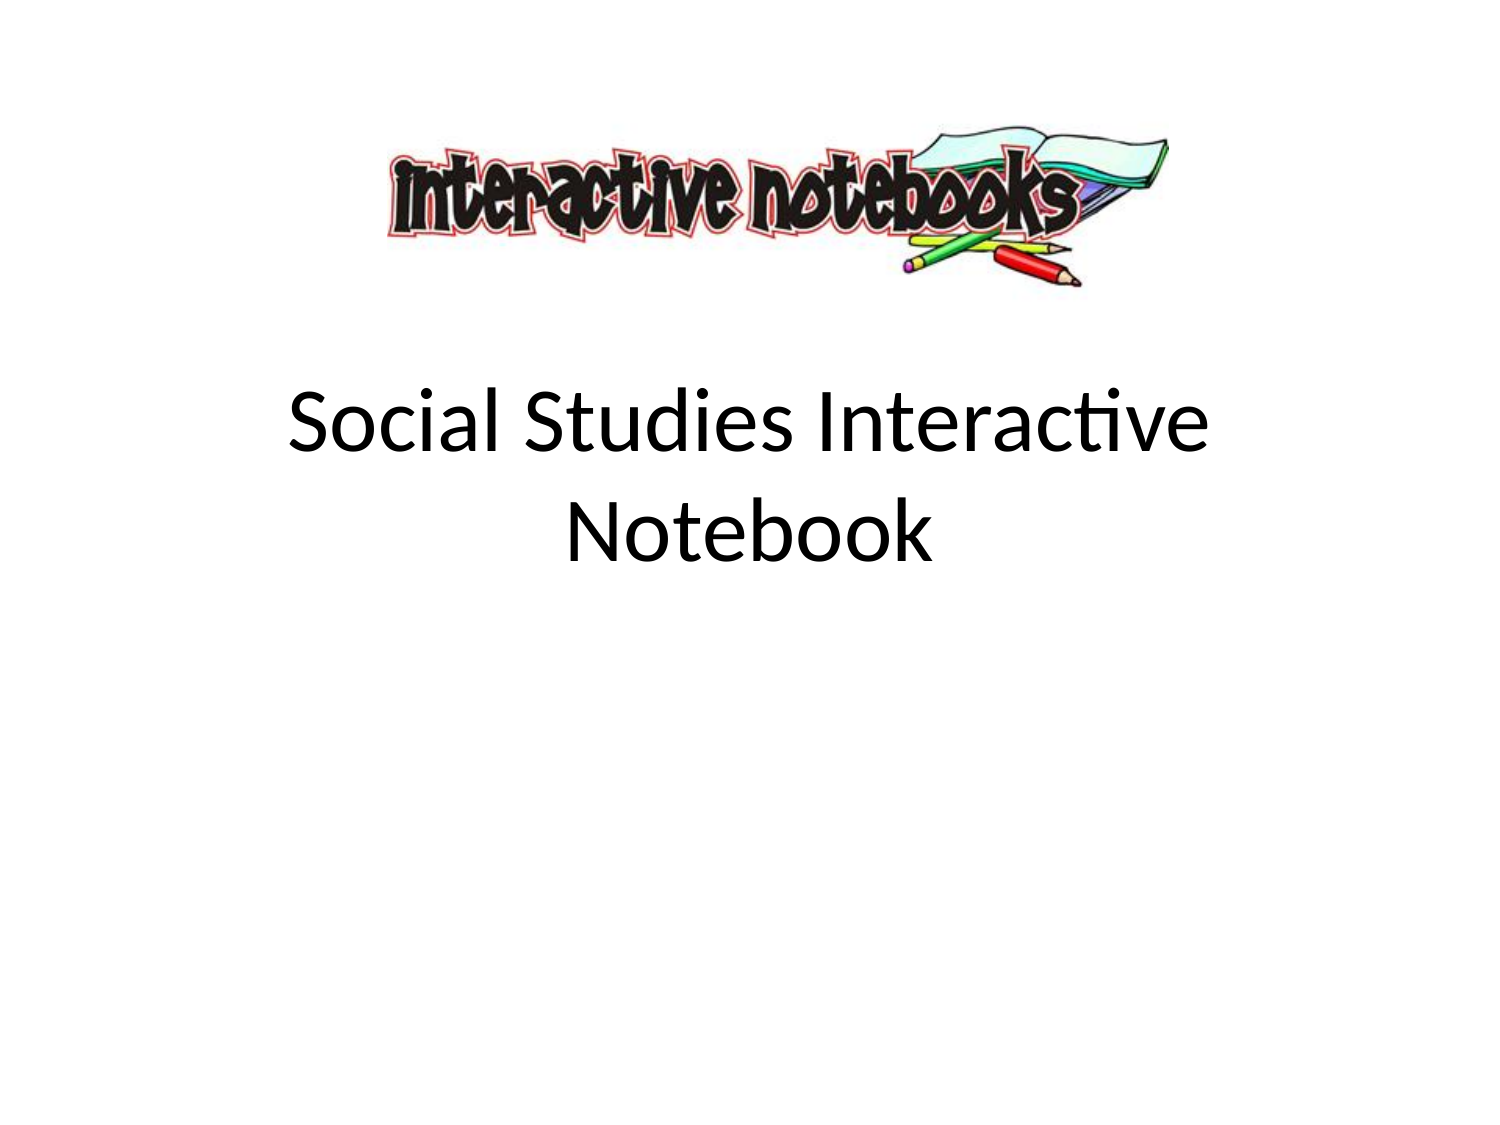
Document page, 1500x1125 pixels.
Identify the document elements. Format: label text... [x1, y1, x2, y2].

picture [387, 99, 1169, 315]
title Social Studies Interactive Notebook [112, 349, 1388, 591]
